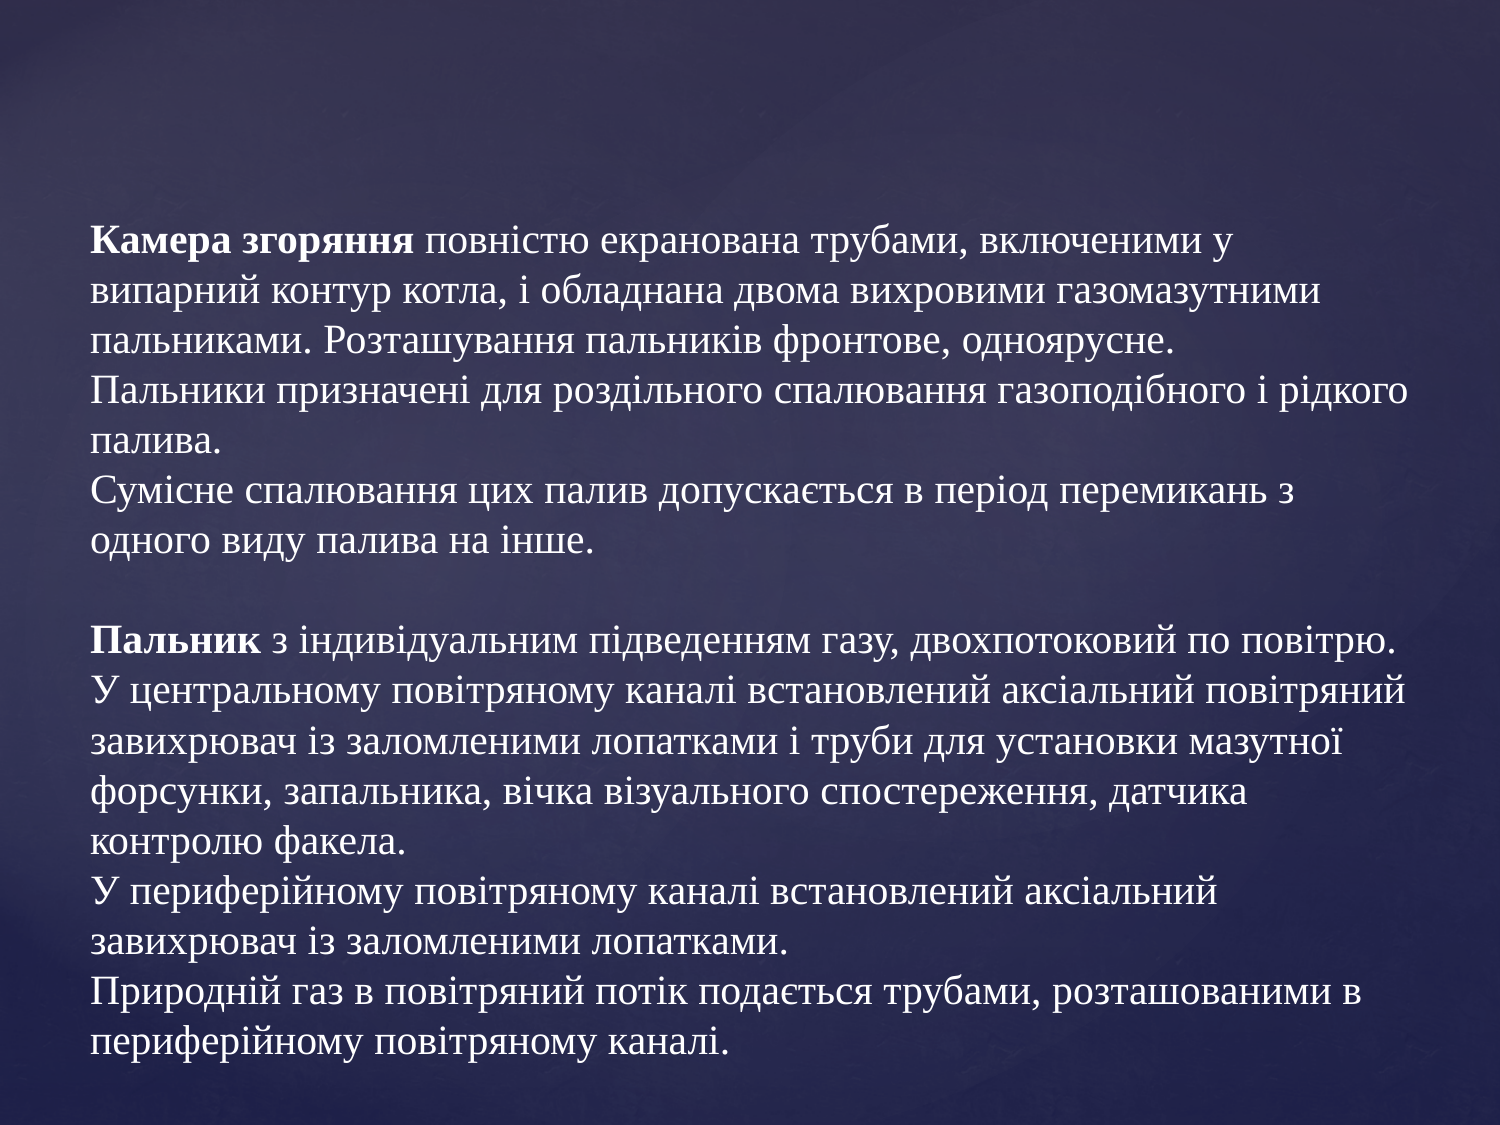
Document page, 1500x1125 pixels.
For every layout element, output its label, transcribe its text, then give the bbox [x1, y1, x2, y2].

title Камера згоряння повністю екранована трубами, включеними у випарний контур котла, і обладнана двома вихровими газомазутними пальниками. Розташування пальників фронтове, одноярусне. Пальники призначені для роздільного спалювання газоподібного і рідкого палива. Сумісне спалювання цих палив допускається в період перемикань з одного виду палива на інше. Пальник з індивідуальним підведенням газу, двохпотоковий по повітрю. У центральному повітряному каналі встановлений аксіальний повітряний завихрювач із заломленими лопатками і труби для установки мазутної форсунки, запальника, вічка візуального спостереження, датчика контролю факела. У периферійному повітряному каналі встановлений аксіальний завихрювач із заломленими лопатками. Природній газ в повітряний потік подається трубами, розташованими в периферійному повітряному каналі. [75, 45, 1425, 1071]
